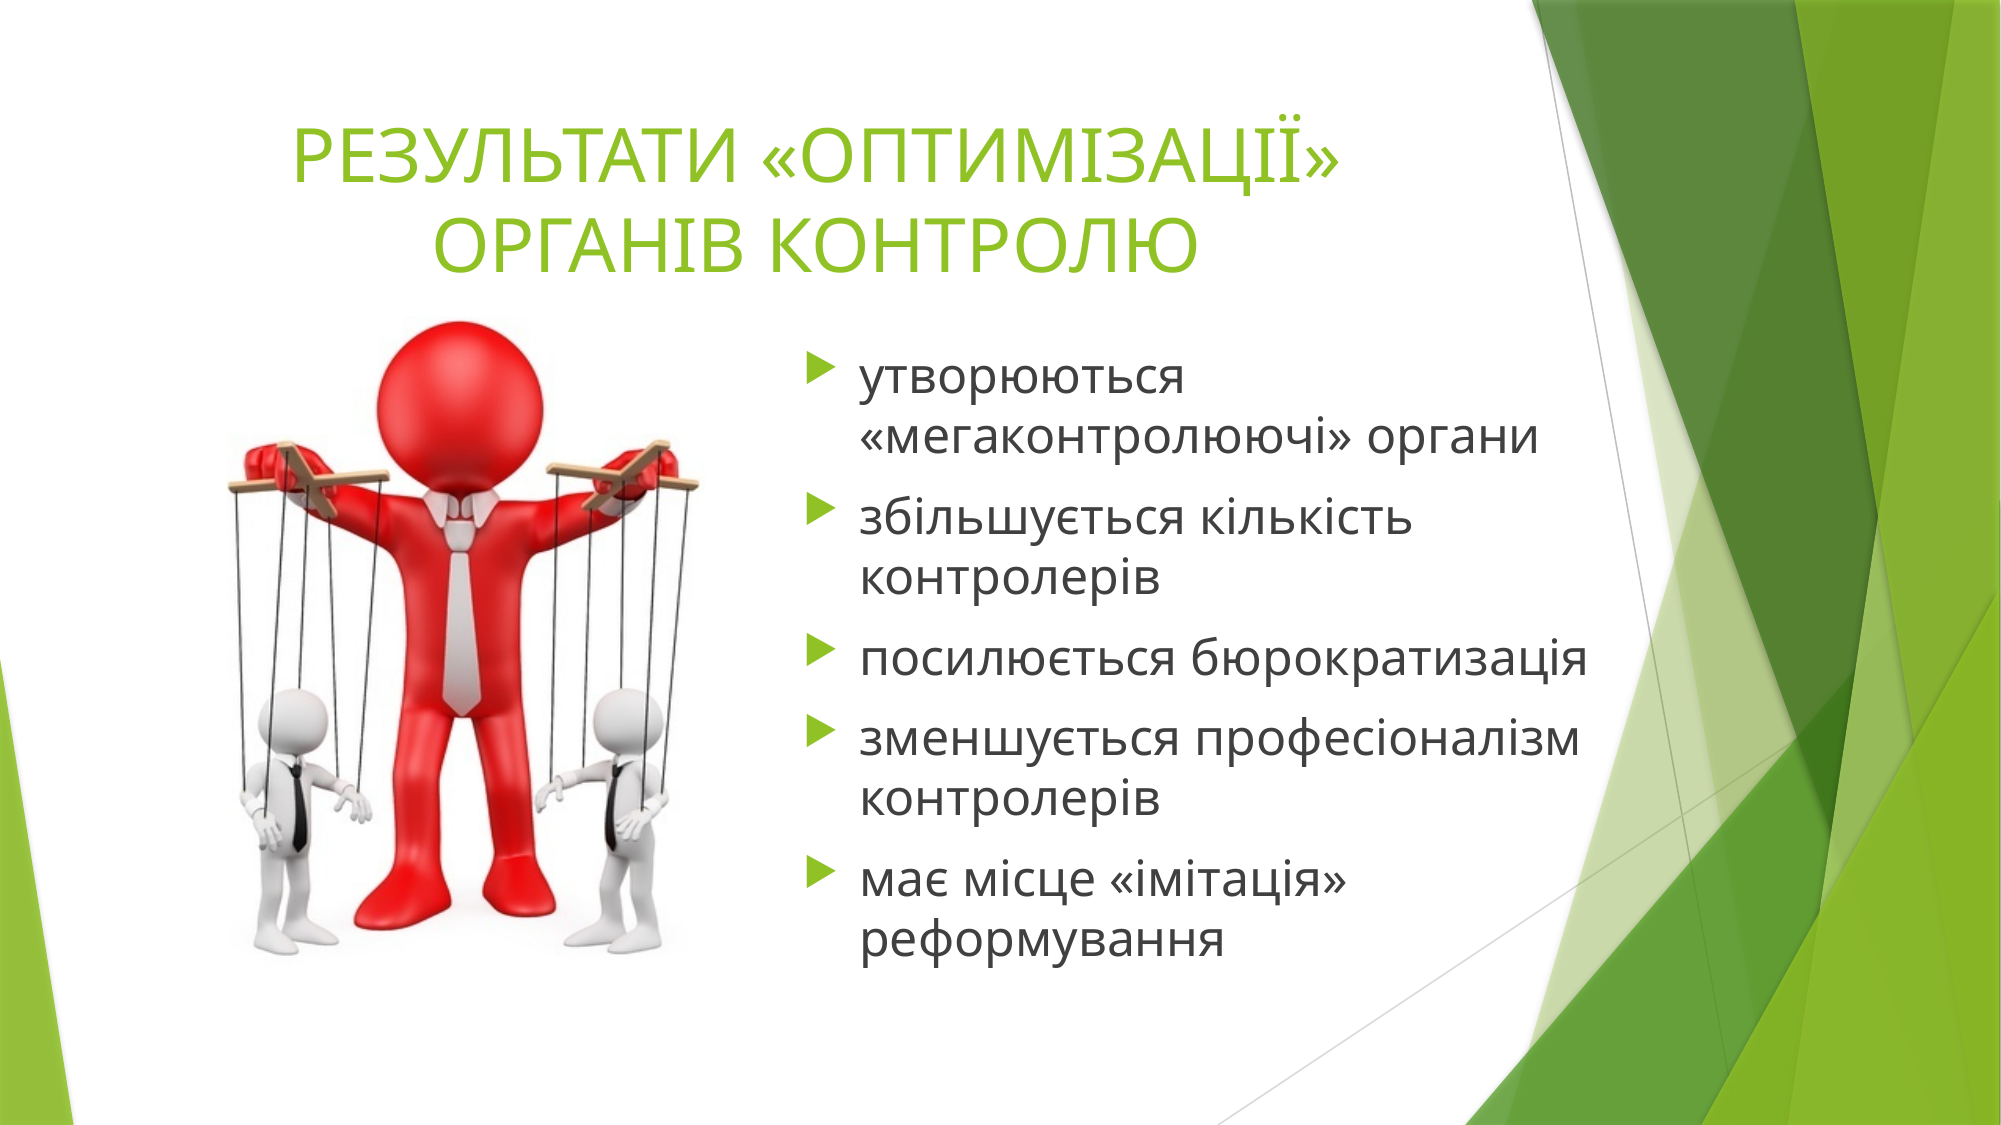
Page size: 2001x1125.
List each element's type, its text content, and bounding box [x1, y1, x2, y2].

title РЕЗУЛЬТАТИ «ОПТИМІЗАЦІЇ» ОРГАНІВ КОНТРОЛЮ [111, 99, 1522, 317]
list утворюються «мегаконтролюючі» органи збільшується кількість контролерів посилюється бюрократизація зменшується професіоналізм контролерів має місце «імітація» реформування [788, 335, 1615, 1012]
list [178, 316, 744, 982]
